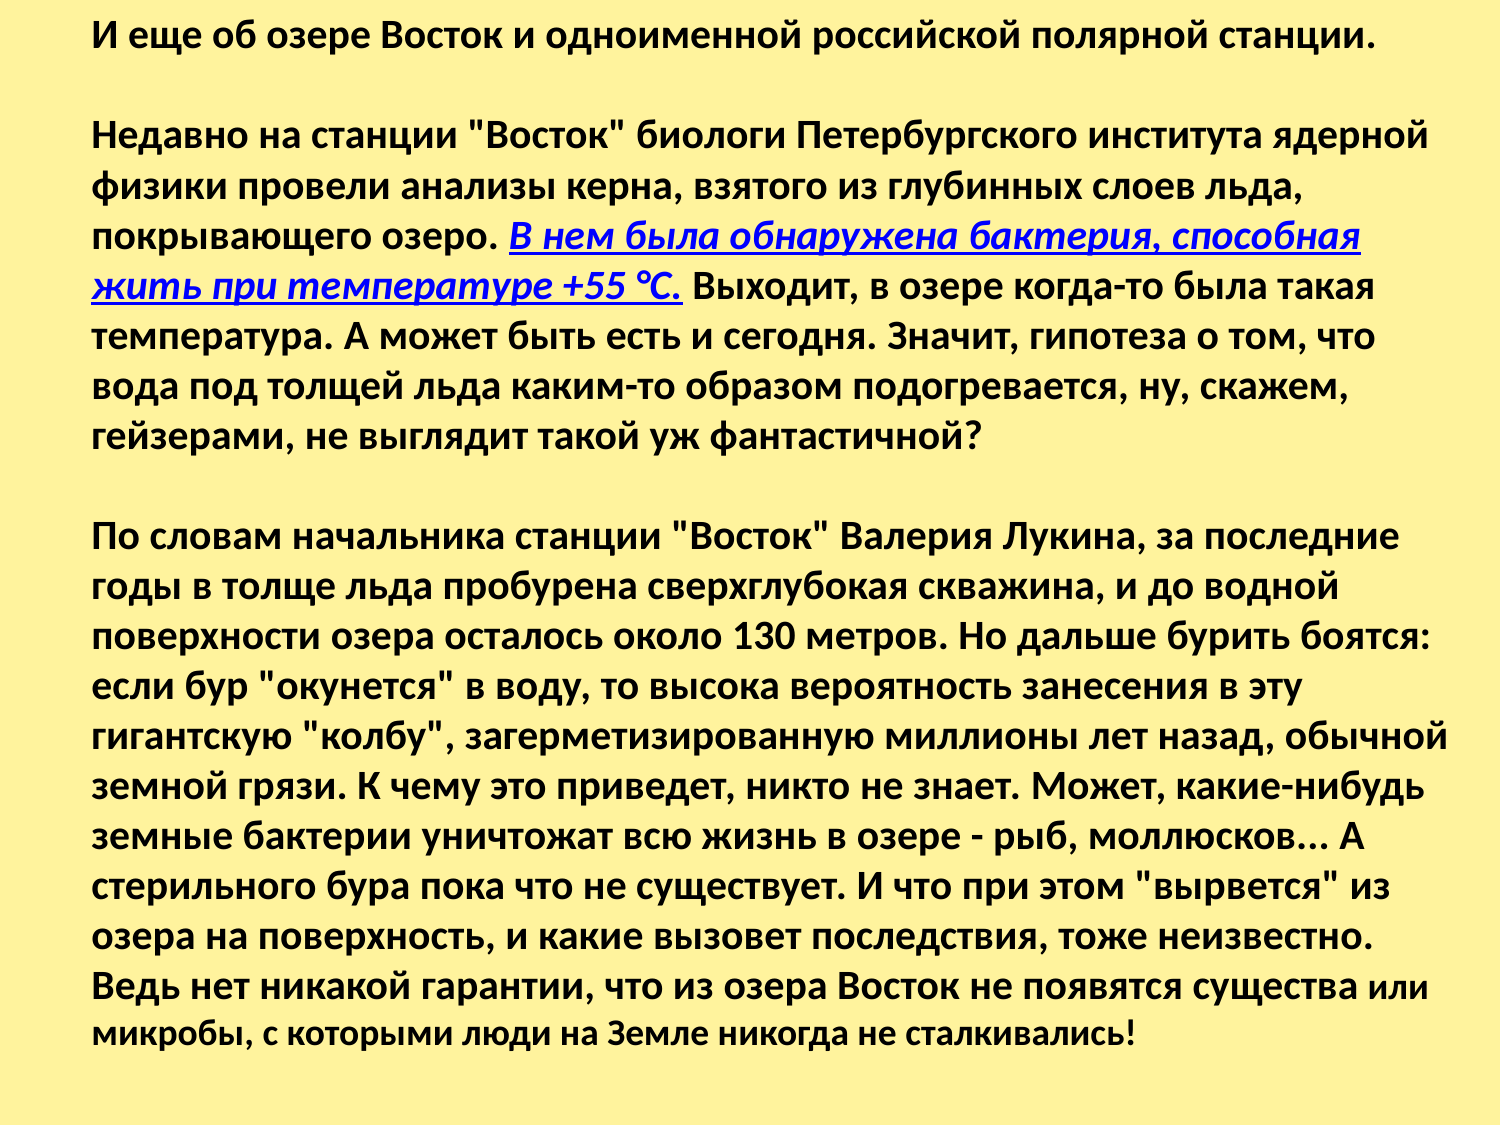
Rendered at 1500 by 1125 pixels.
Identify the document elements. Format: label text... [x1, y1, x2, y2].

text_box И еще об озере Восток и одноименной российской полярной станции. Недавно на станции "Восток" биологи Петербургского института ядерной физики провели анализы керна, взятого из глубинных слоев льда, покрывающего озеро. В нем была обнаружена бактерия, способная жить при температуре +55 °С. Выходит, в озере когда-то была такая температура. А может быть есть и сегодня. Значит, гипотеза о том, что вода под толщей льда каким-то образом подогревается, ну, скажем, гейзерами, не выглядит такой уж фантастичной? По словам начальника станции "Восток" Валерия Лукина, за последние годы в толще льда пробурена сверхглубокая скважина, и до водной поверхности озера осталось около 130 метров. Но дальше бурить боятся: если бур "окунется" в воду, то высока вероятность занесения в эту гигантскую "колбу", загерметизированную миллионы лет назад, обычной земной грязи. К чему это приведет, никто не знает. Может, какие-нибудь земные бактерии уничтожат всю жизнь в озере - рыб, моллюсков... А стерильного бура пока что не существует. И что при этом "вырвется" из озера на поверхность, и какие вызовет последствия, тоже неизвестно. Ведь нет никакой гарантии, что из озера Восток не появятся существа или микробы, с которыми люди на Земле никогда не сталкивались! [76, 0, 1471, 1061]
